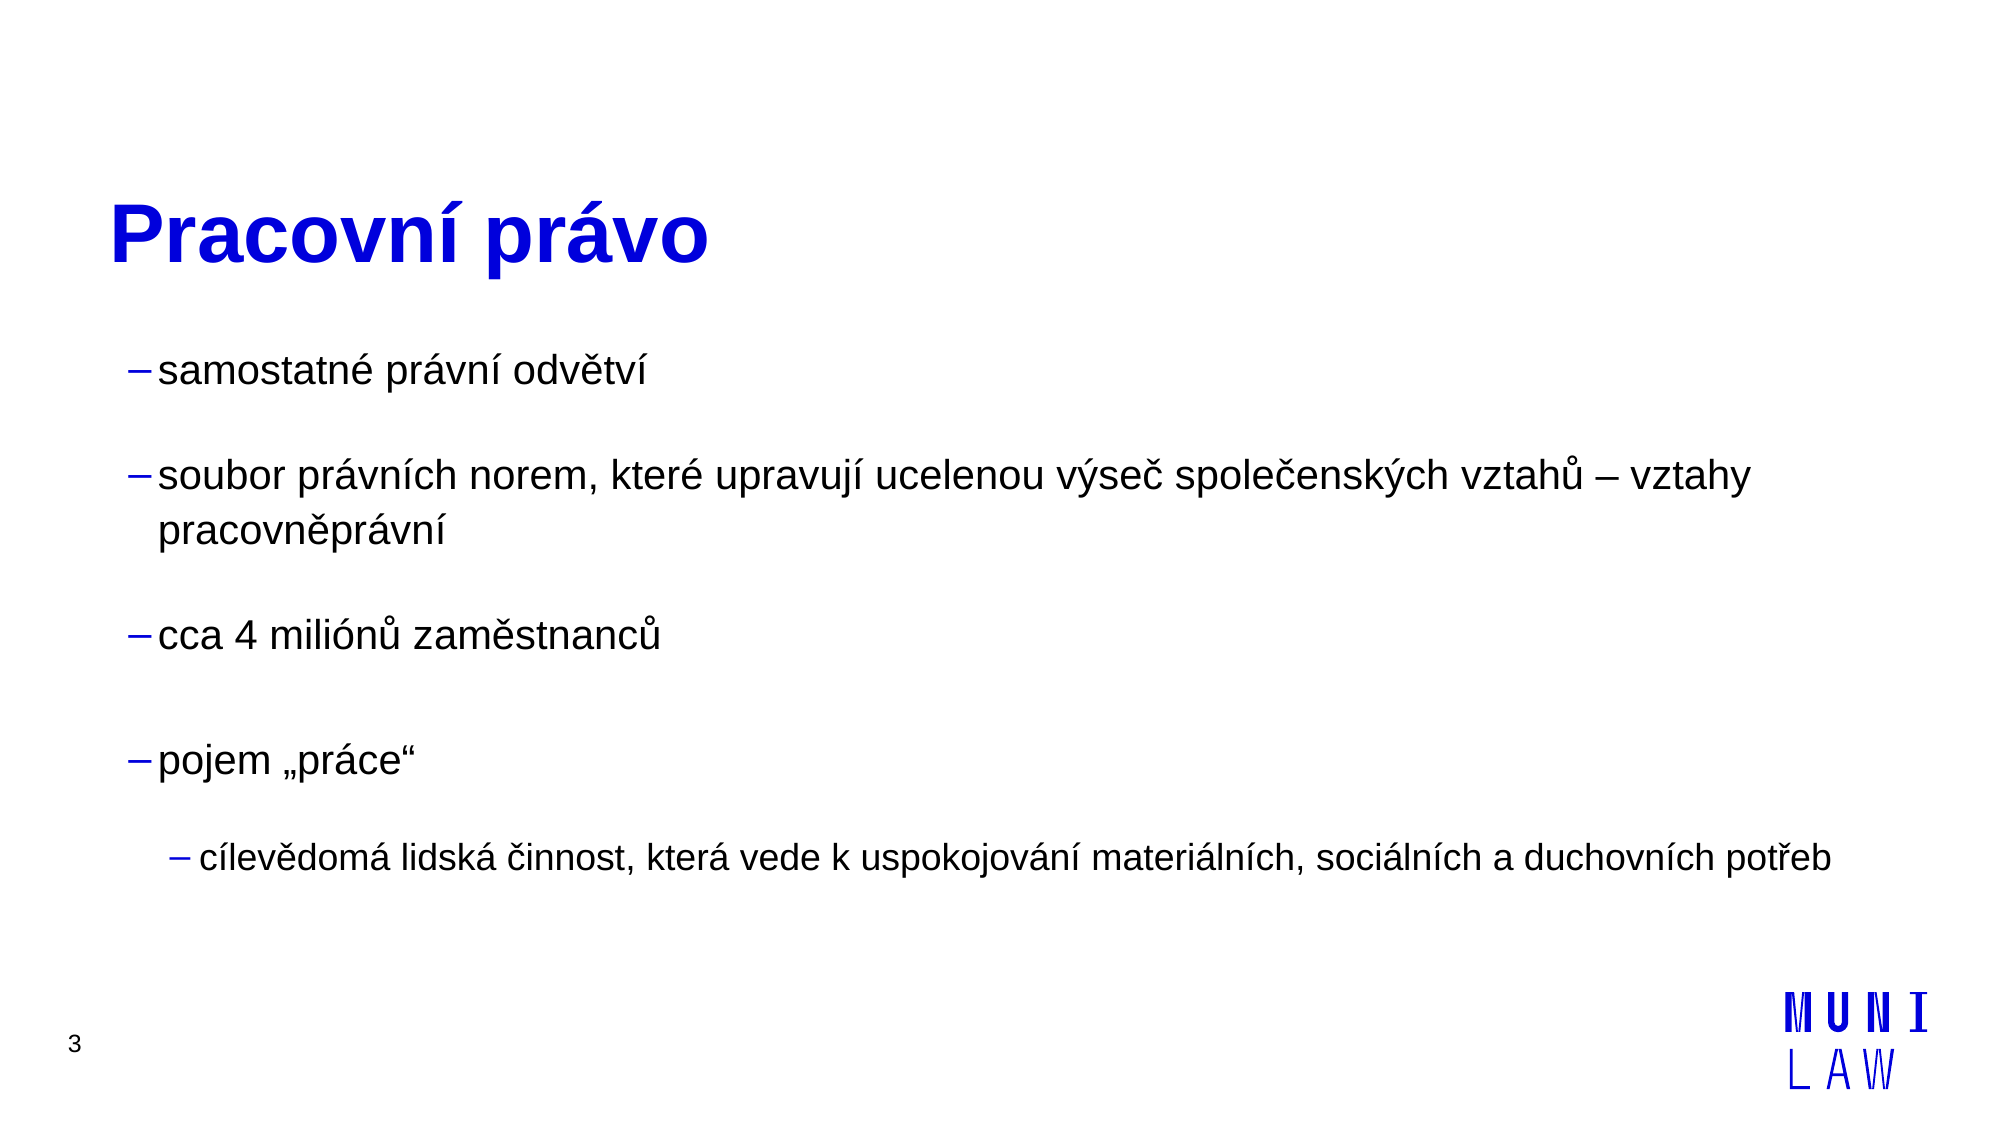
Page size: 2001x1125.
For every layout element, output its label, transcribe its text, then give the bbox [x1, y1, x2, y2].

title Pracovní právo [109, 196, 1673, 279]
list samostatné právní odvětví soubor právních norem, které upravují ucelenou výseč společenských vztahů – vztahy pracovněprávní cca 4 miliónů zaměstnanců pojem „práce“ cílevědomá lidská činnost, která vede k uspokojování materiálních, sociálních a duchovních potřeb [116, 338, 1884, 1094]
slide_number 3 [67, 1021, 110, 1063]
